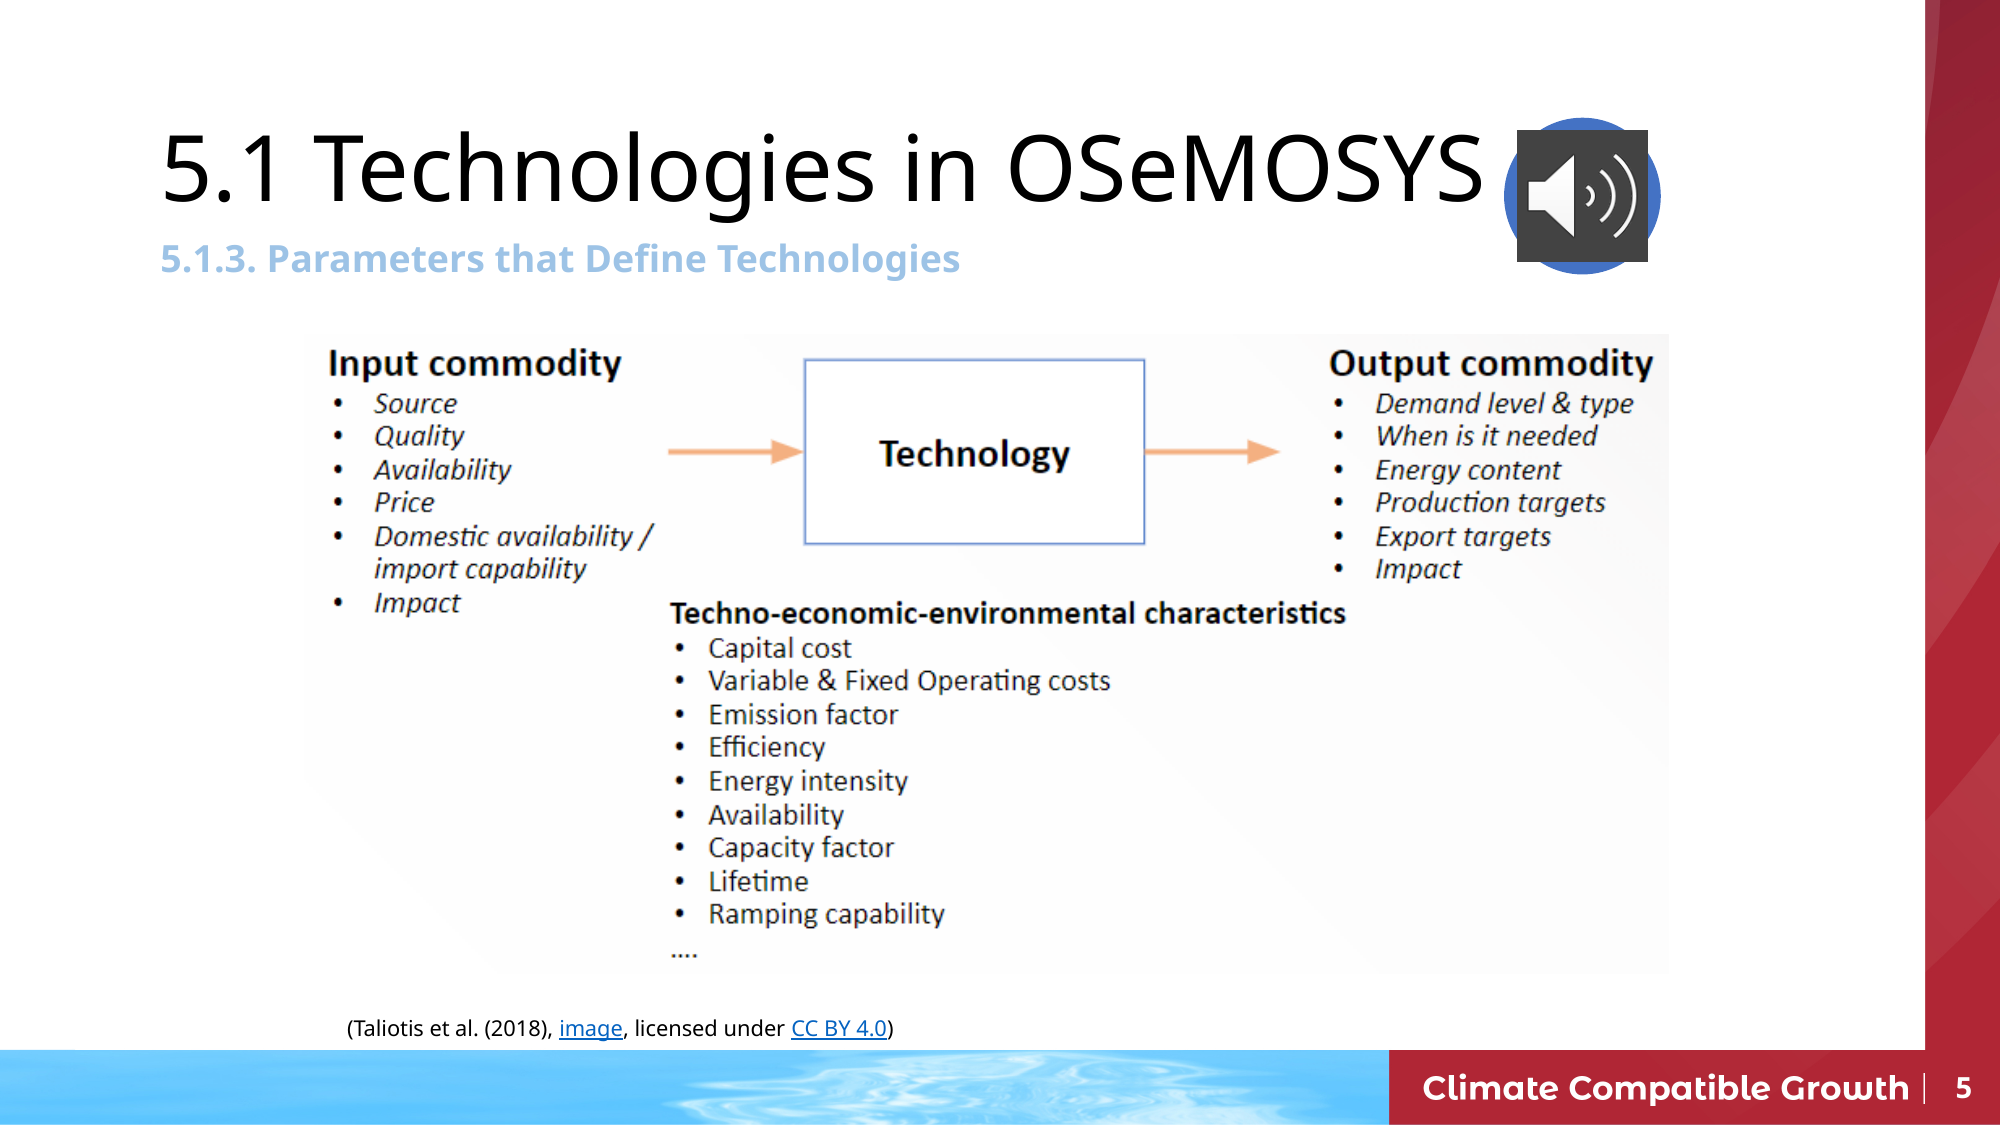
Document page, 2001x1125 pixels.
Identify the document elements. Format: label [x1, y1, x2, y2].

picture [0, 0, 2000, 1125]
list [304, 334, 1669, 974]
